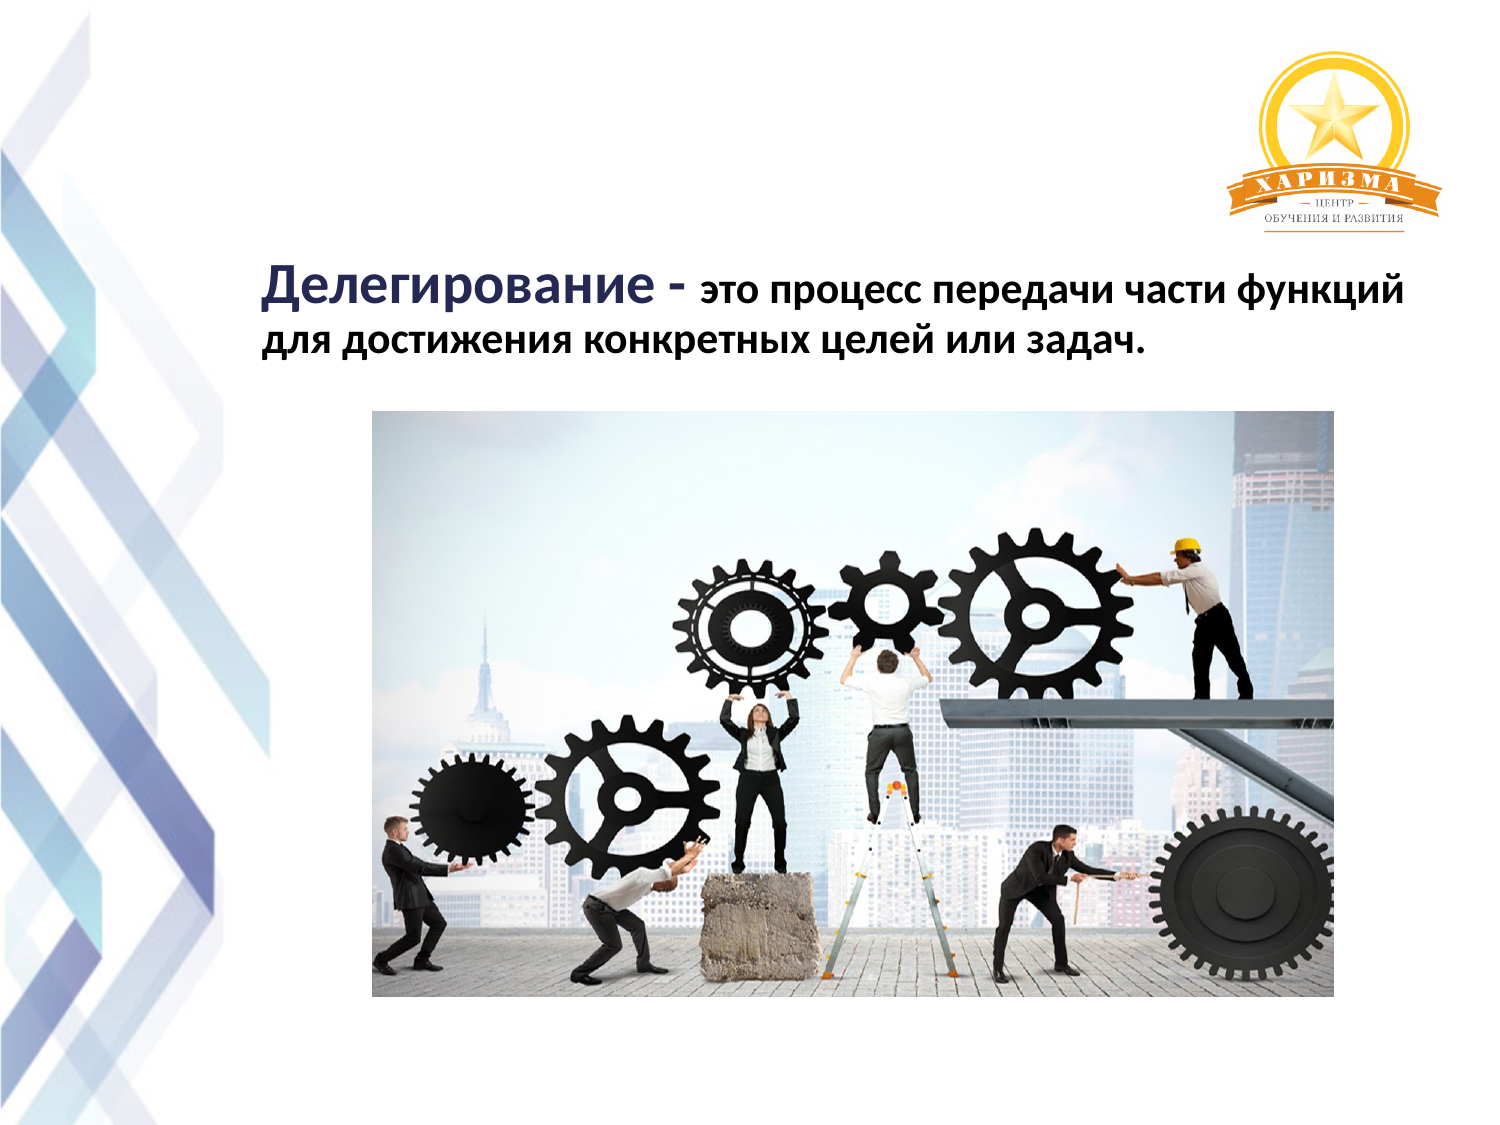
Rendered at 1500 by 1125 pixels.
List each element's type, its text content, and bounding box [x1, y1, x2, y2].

picture [1212, 37, 1456, 246]
picture [372, 411, 1334, 997]
list Делегирование - это процесс передачи части функций для достижения конкретных целей или задач. [246, 245, 1423, 866]
picture [2, 0, 285, 1125]
